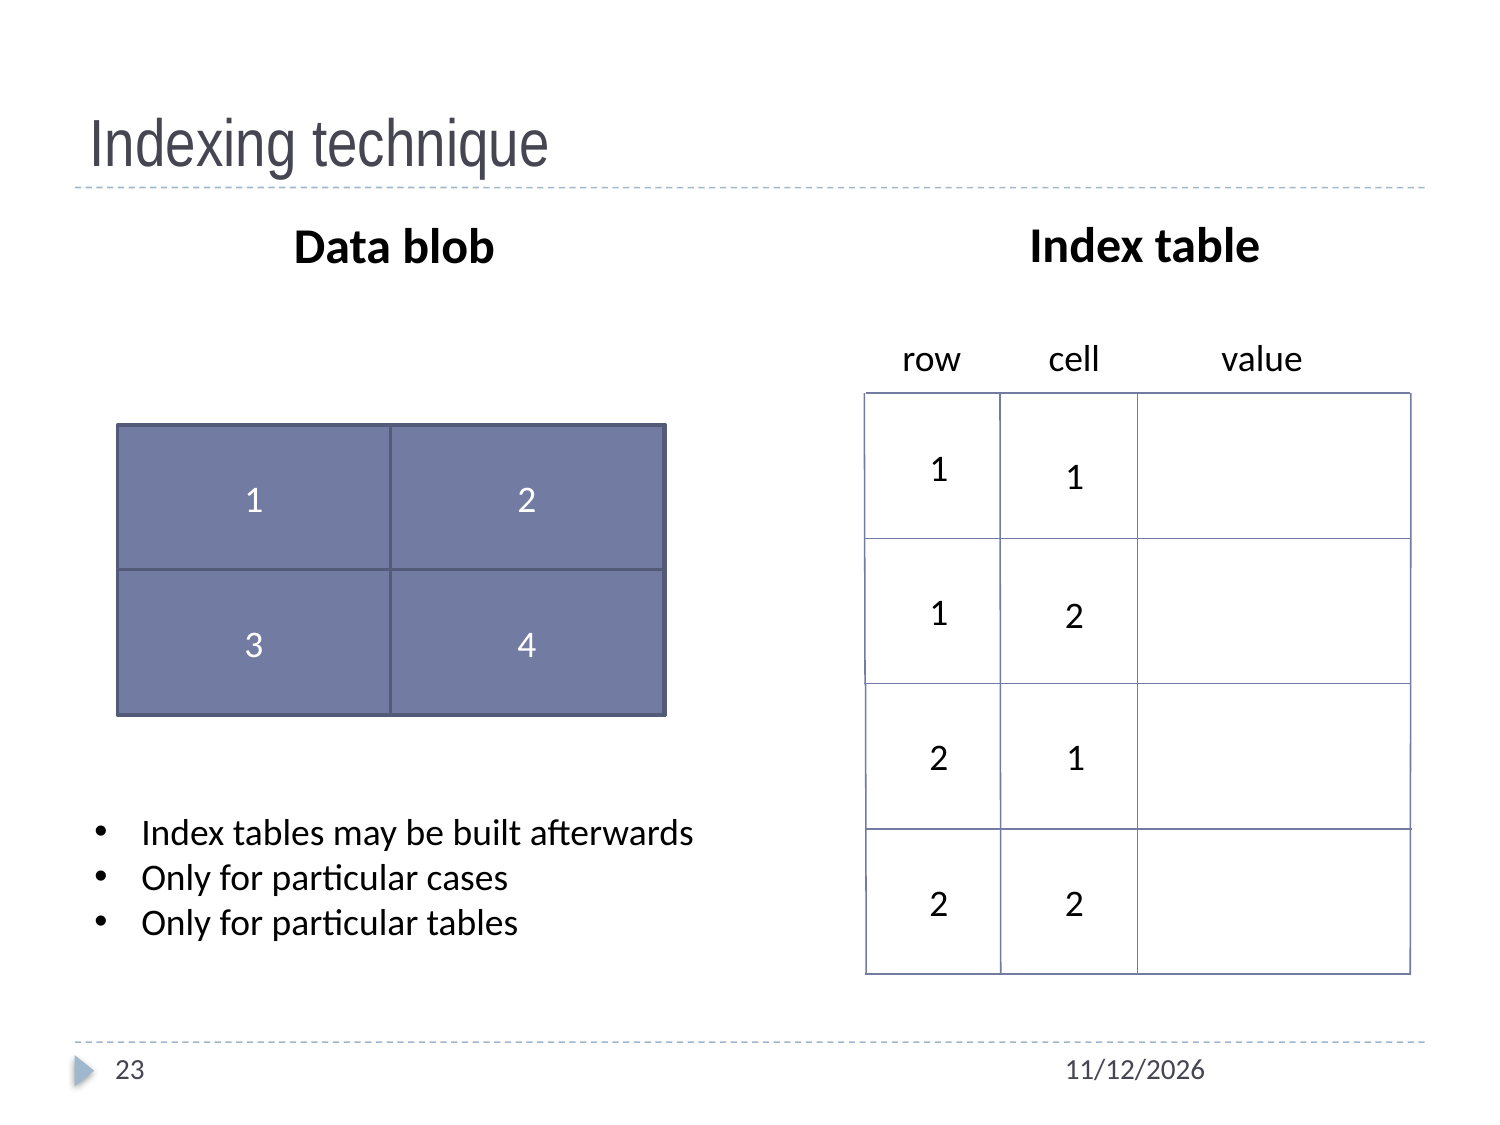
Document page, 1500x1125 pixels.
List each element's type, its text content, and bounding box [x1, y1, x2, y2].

text_box 1 [116, 423, 389, 428]
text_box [864, 204, 1413, 975]
slide_number 23 [100, 1042, 426, 1103]
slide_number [1050, 1042, 1426, 1103]
title Indexing technique [75, 24, 1425, 188]
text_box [119, 424, 667, 716]
text_box Index tables may be built afterwards Only for particular cases Only for particular tables [79, 800, 710, 951]
text_box Data blob [279, 206, 511, 282]
